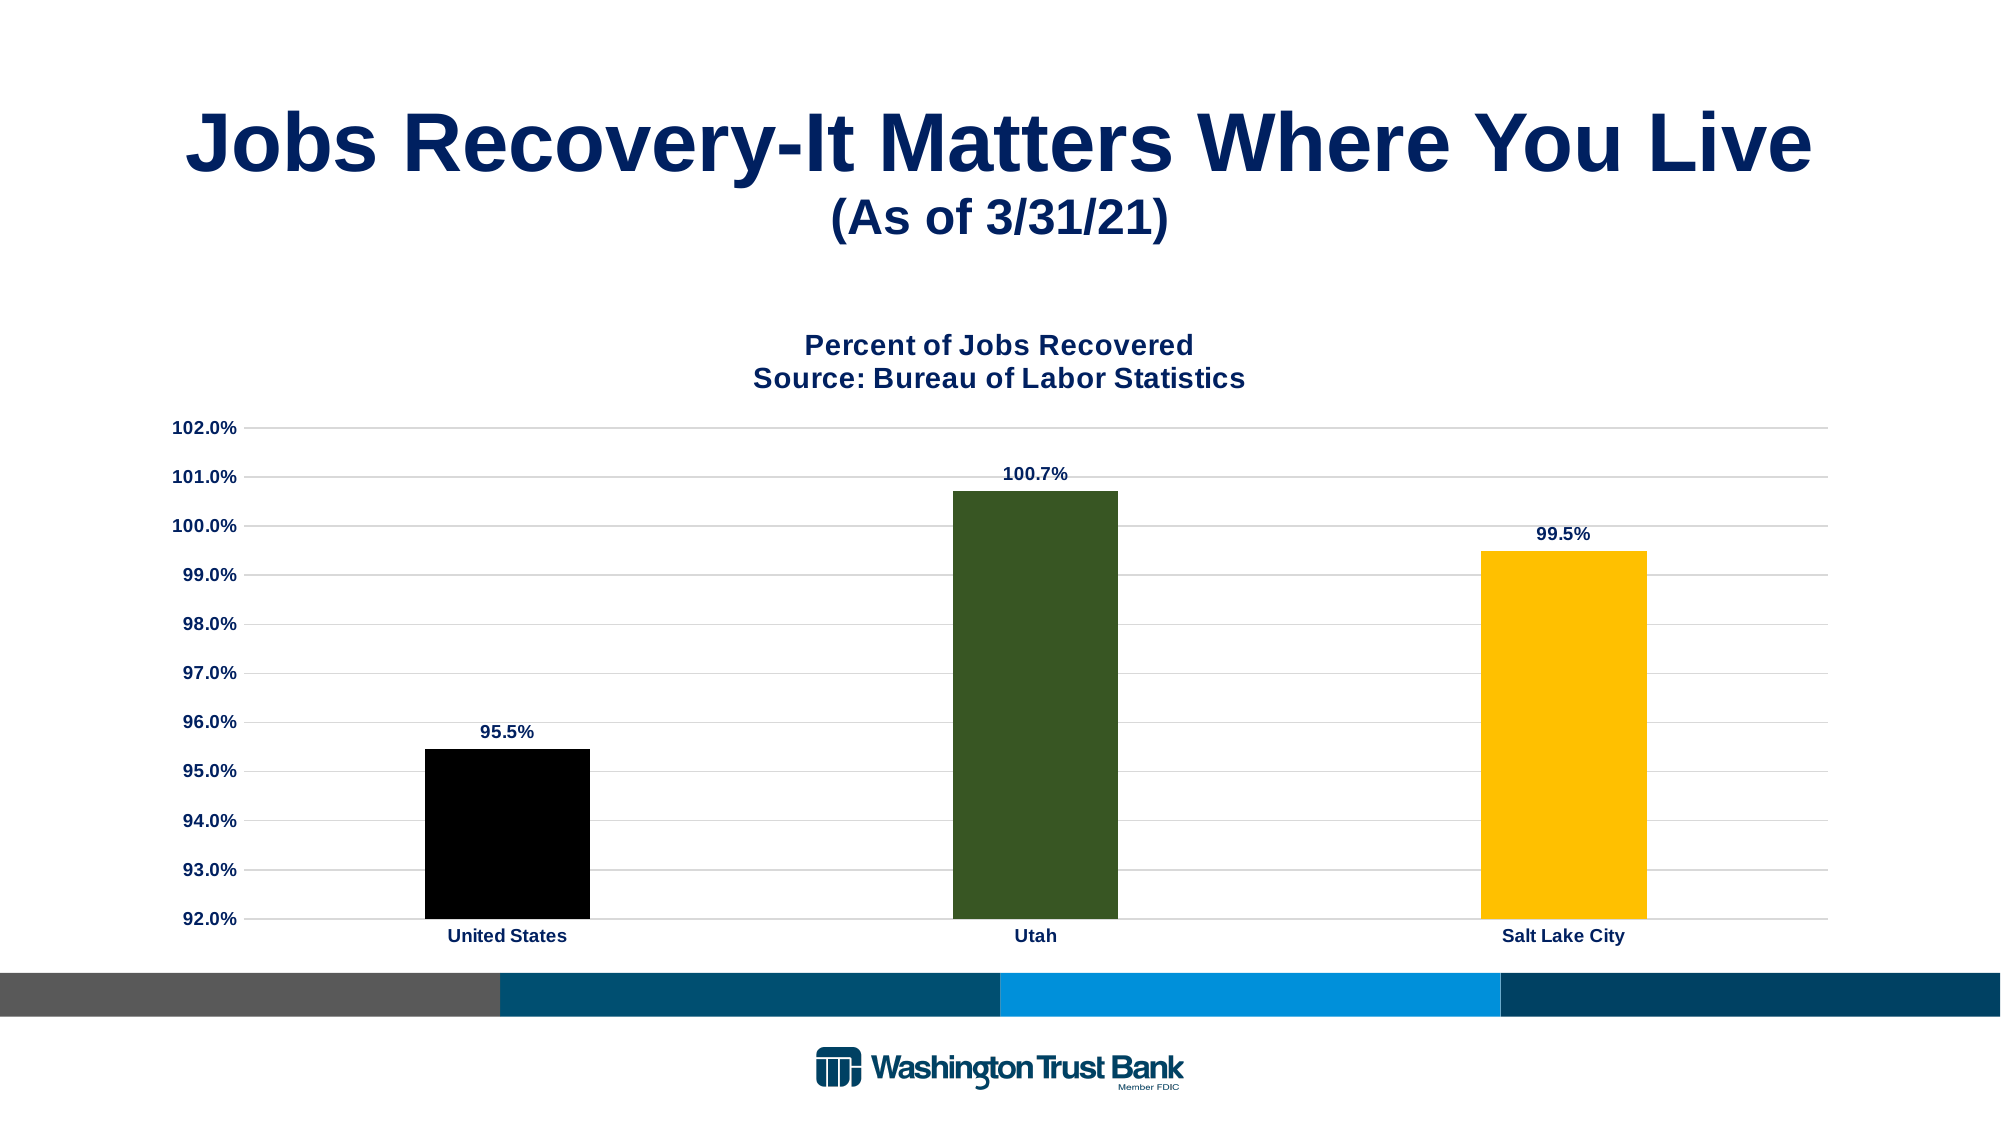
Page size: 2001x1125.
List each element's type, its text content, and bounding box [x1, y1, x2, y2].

title Jobs Recovery-It Matters Where You Live (As of 3/31/21) [137, 59, 1863, 278]
chart [137, 299, 1863, 960]
